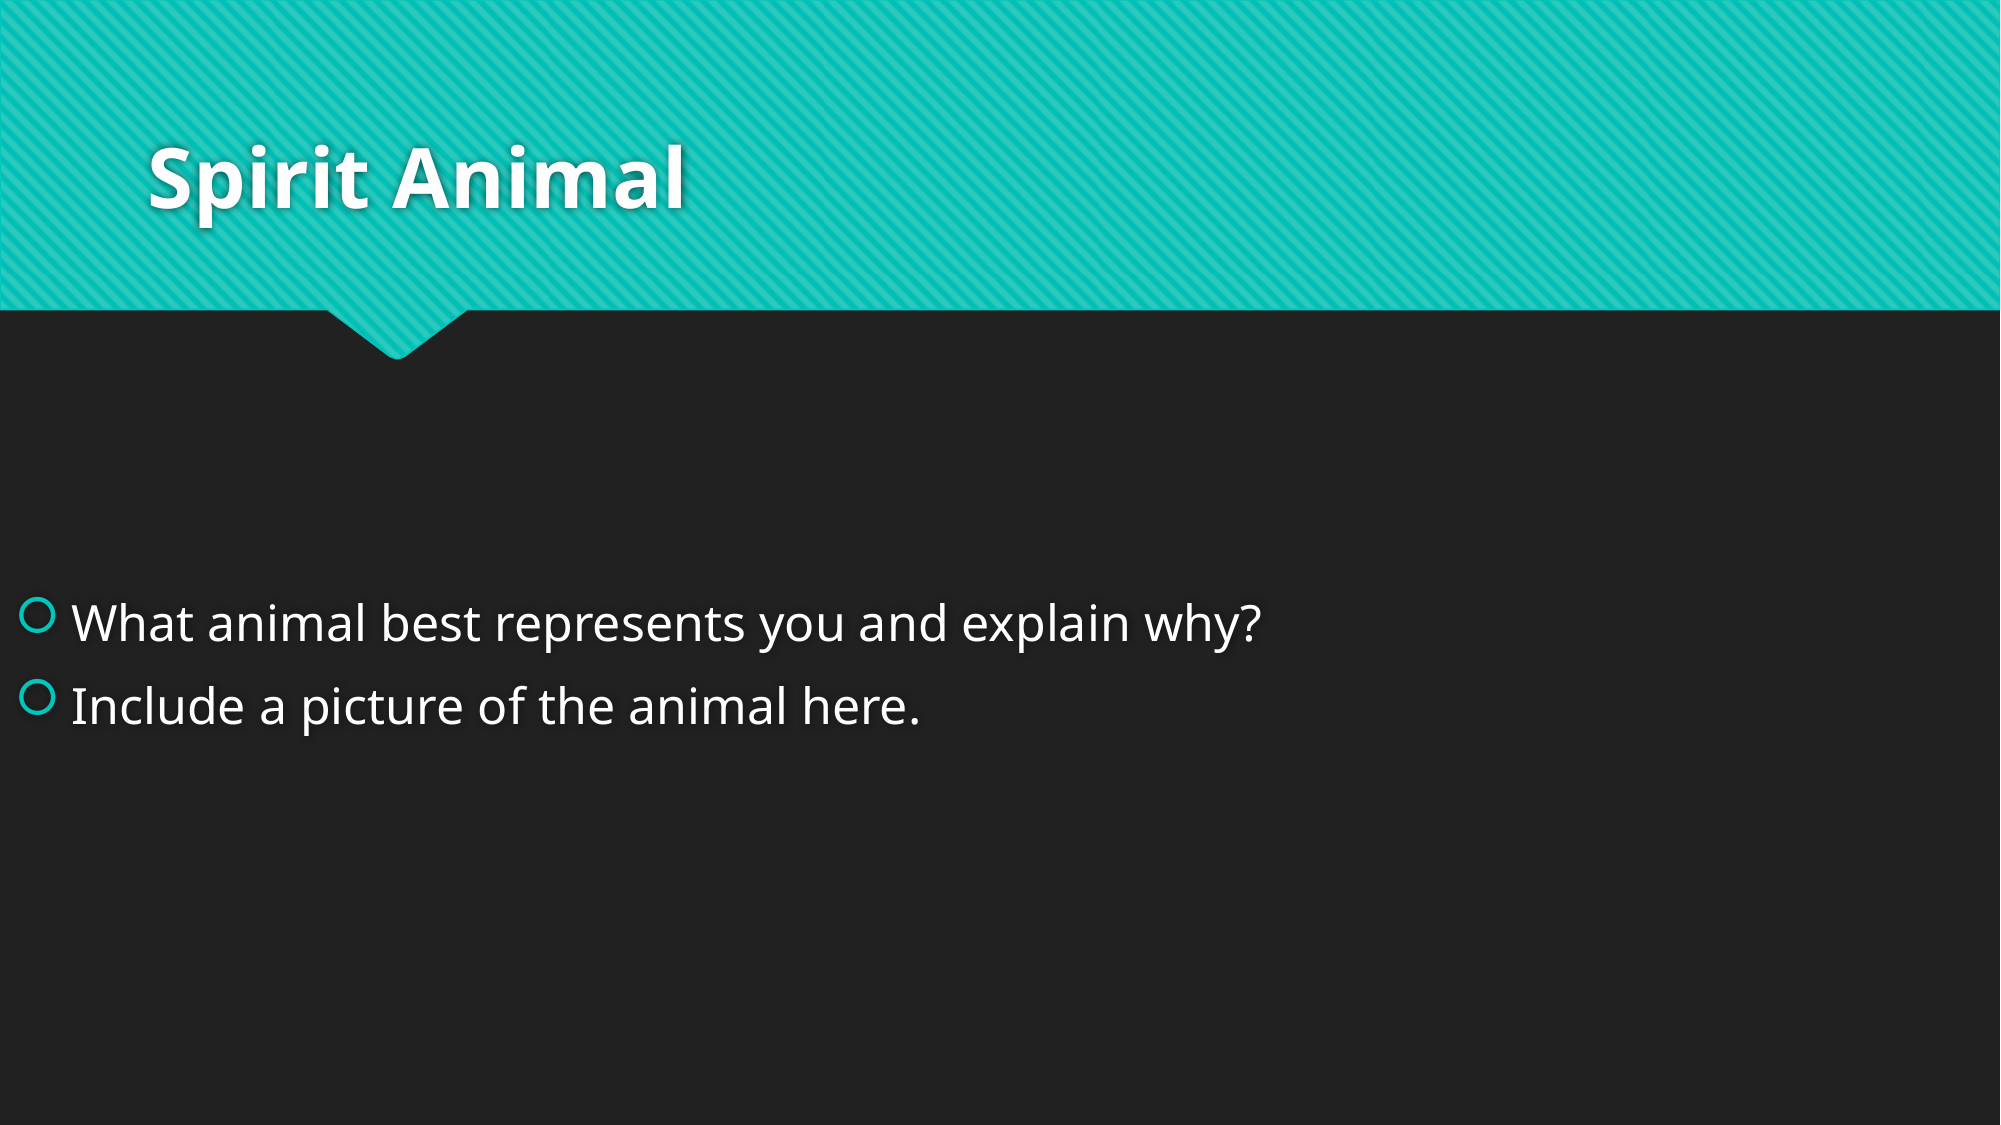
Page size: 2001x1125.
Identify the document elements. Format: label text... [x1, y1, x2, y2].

list What animal best represents you and explain why? Include a picture of the animal here. [0, 364, 2000, 962]
title Spirit Animal [132, 73, 1868, 233]
